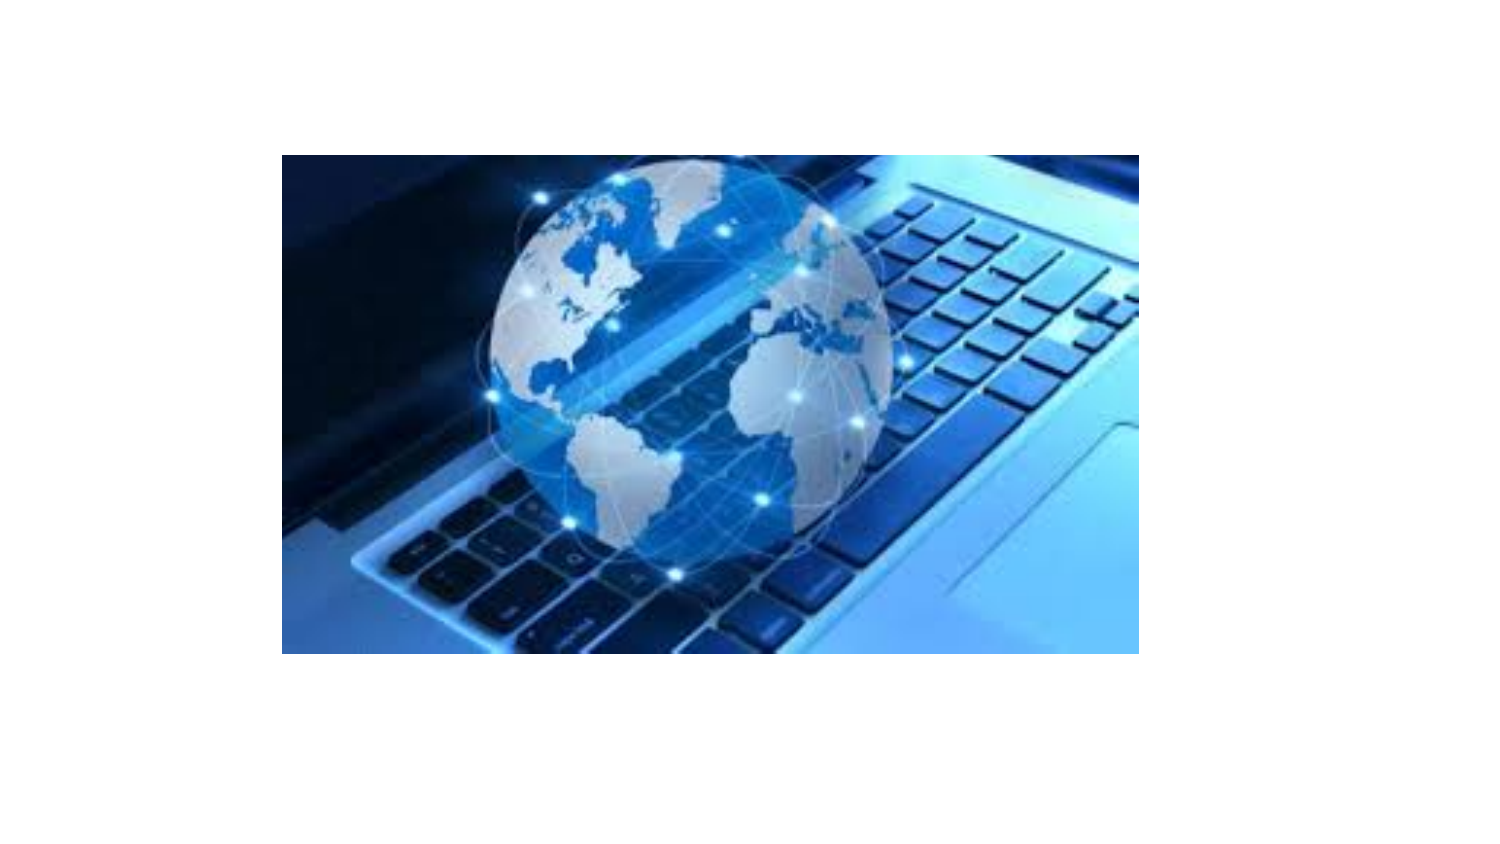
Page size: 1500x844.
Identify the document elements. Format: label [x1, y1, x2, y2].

picture [282, 155, 1139, 654]
